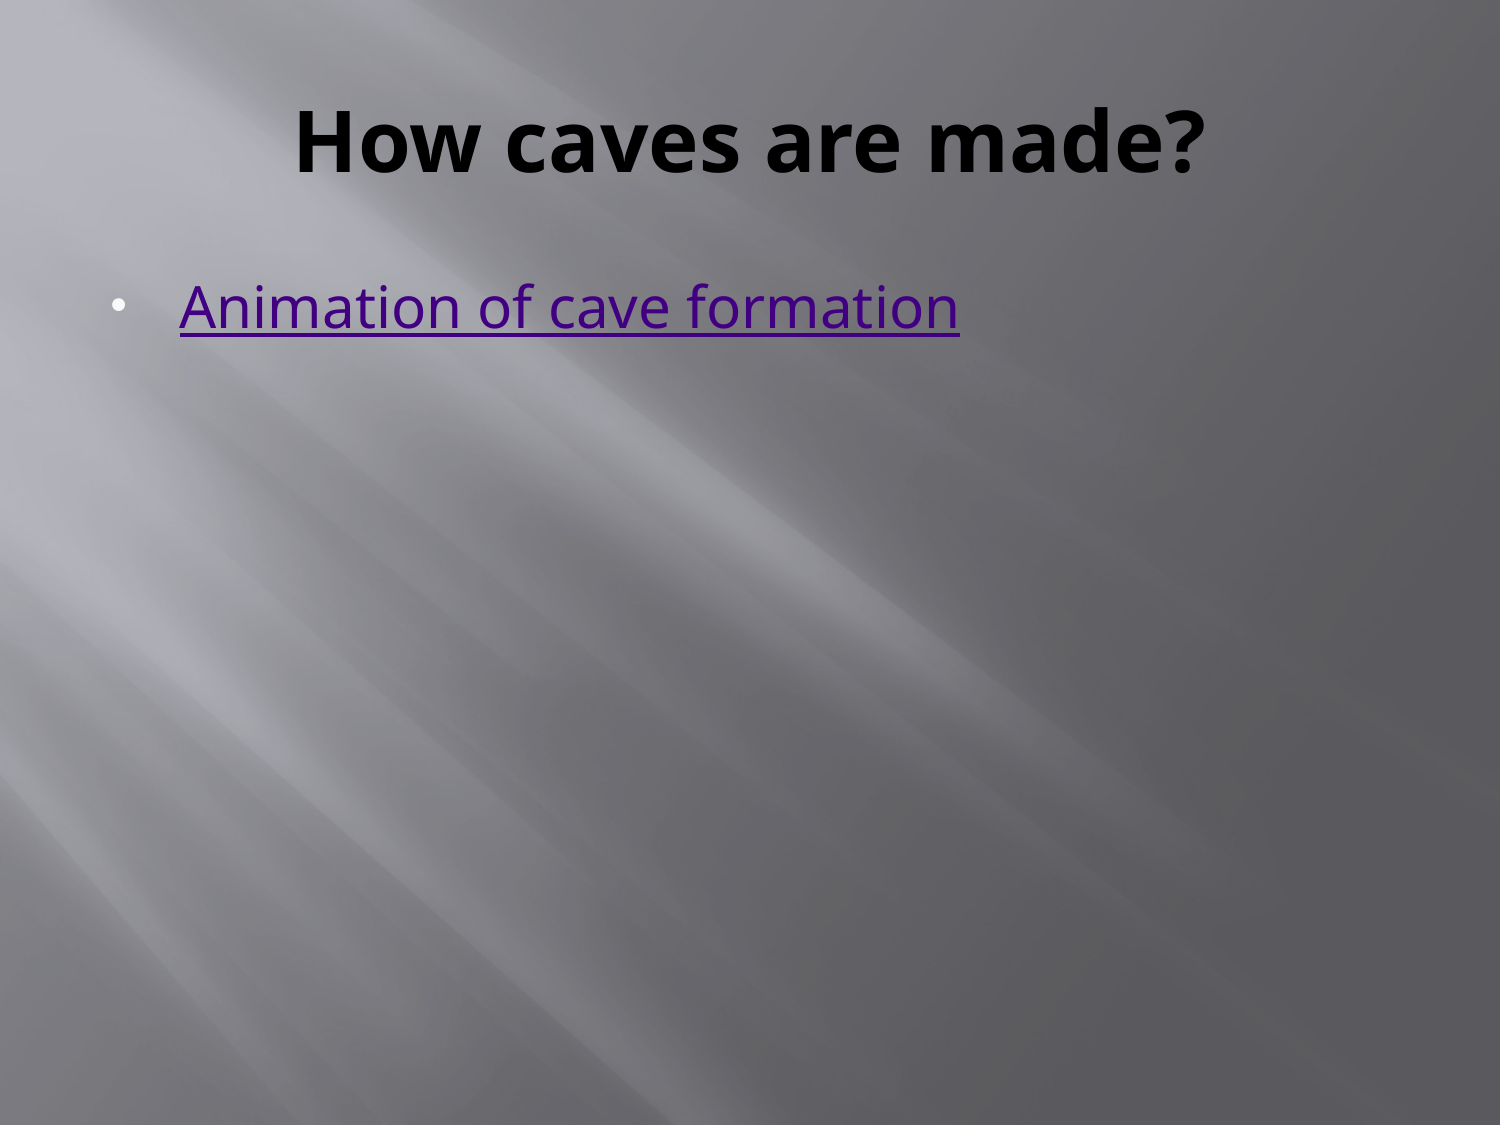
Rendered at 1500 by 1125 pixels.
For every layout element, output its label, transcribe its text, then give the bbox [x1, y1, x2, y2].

title How caves are made? [75, 45, 1425, 233]
list Animation of cave formation [75, 262, 1425, 1035]
